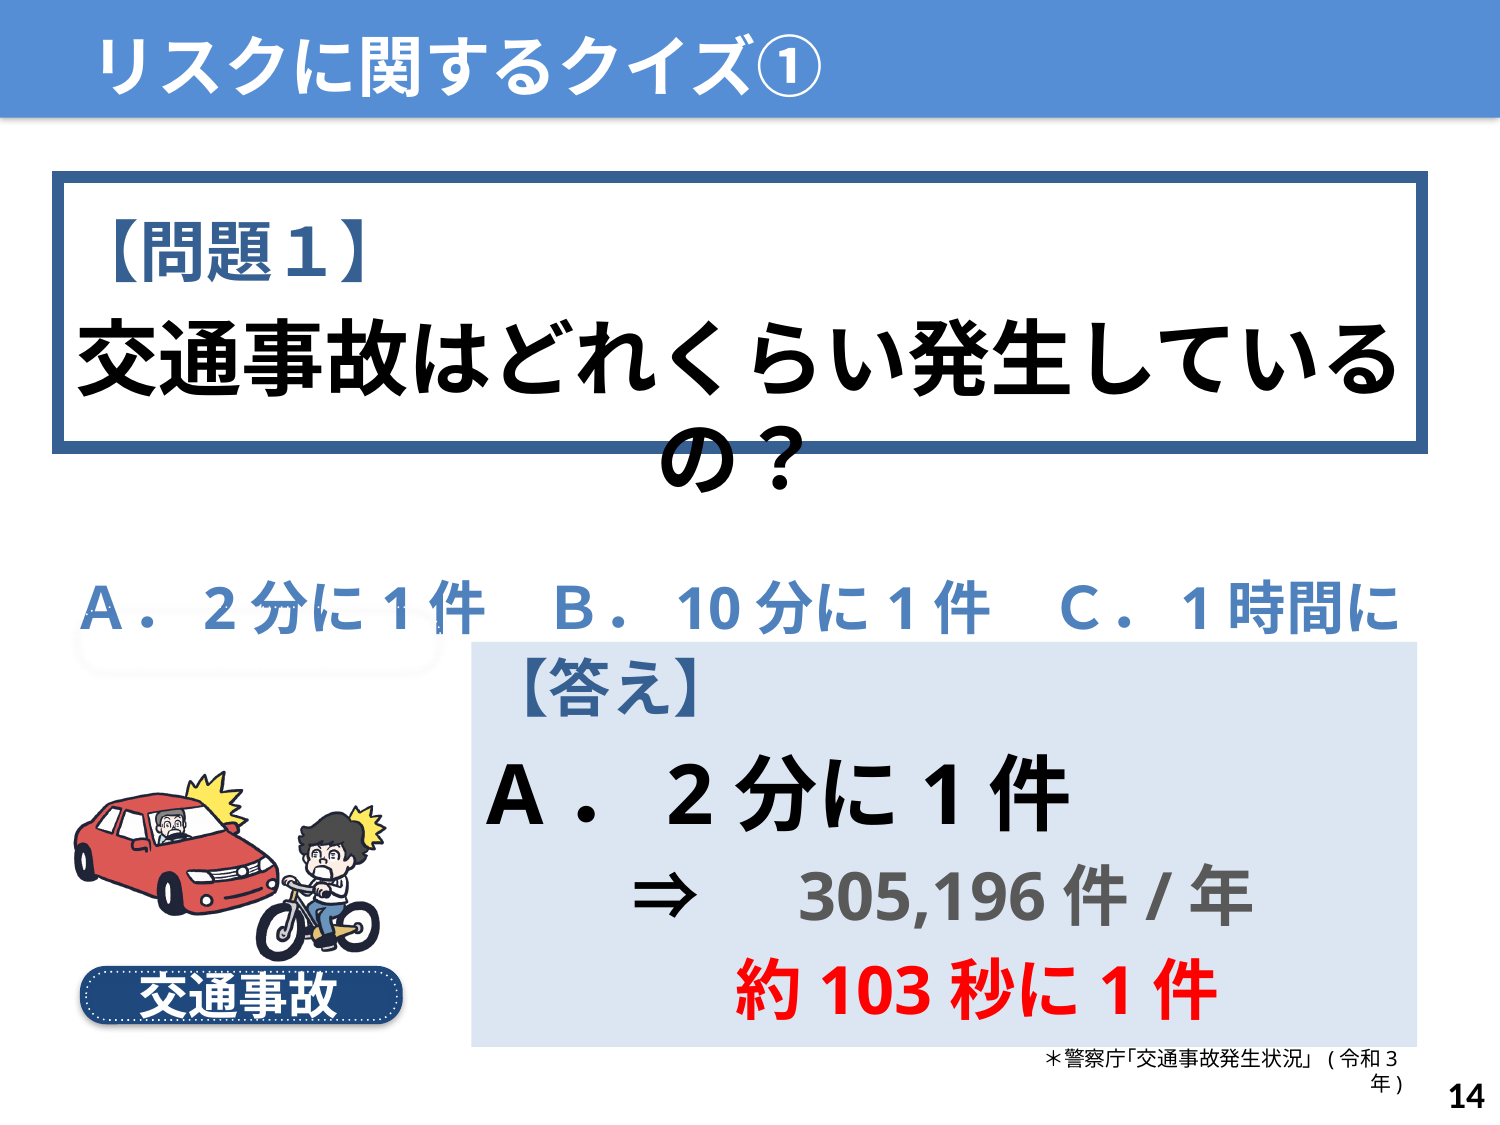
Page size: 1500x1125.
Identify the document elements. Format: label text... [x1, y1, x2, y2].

text_box リスクに関するクイズ① [74, 3, 1454, 126]
text_box 【問題１】 交通事故はどれくらい発生しているの？ Ａ．2分に1件 Ｂ．10分に1件 Ｃ．1時間に1件 [58, 176, 1423, 448]
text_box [57, 732, 412, 1022]
text_box [75, 606, 442, 672]
text_box 【答え】 A．2分に1件 ⇒ 305,196件/年 約103秒に1件 ＊警察庁｢交通事故発生状況」(令和3年) [471, 641, 1418, 1047]
text_box [0, 0, 1500, 118]
slide_number 14 [1162, 1063, 1500, 1123]
